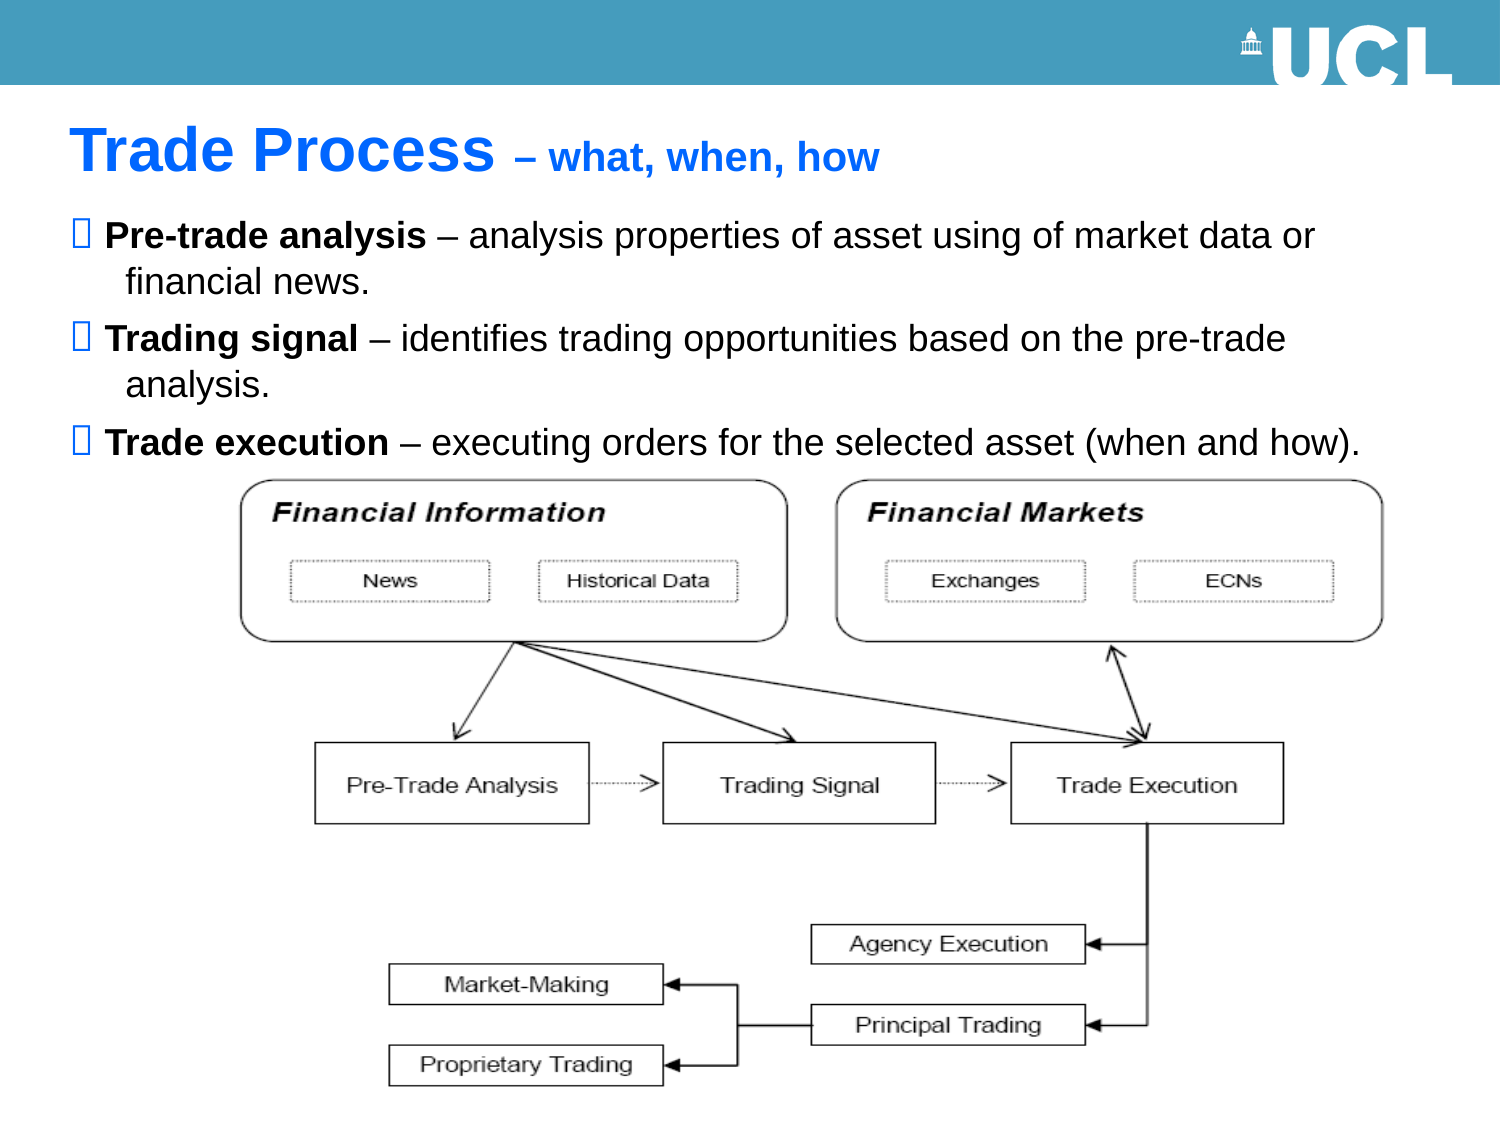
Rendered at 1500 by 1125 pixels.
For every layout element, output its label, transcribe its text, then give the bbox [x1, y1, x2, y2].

picture [218, 441, 1407, 1118]
list  Pre-trade analysis – analysis properties of asset using of market data or financial news.  Trading signal – identifies trading opportunities based on the pre-trade analysis.  Trade execution – executing orders for the selected asset (when and how). [54, 199, 1447, 457]
title Trade Process – what, when, how [54, 101, 1447, 197]
picture [0, 0, 1500, 85]
